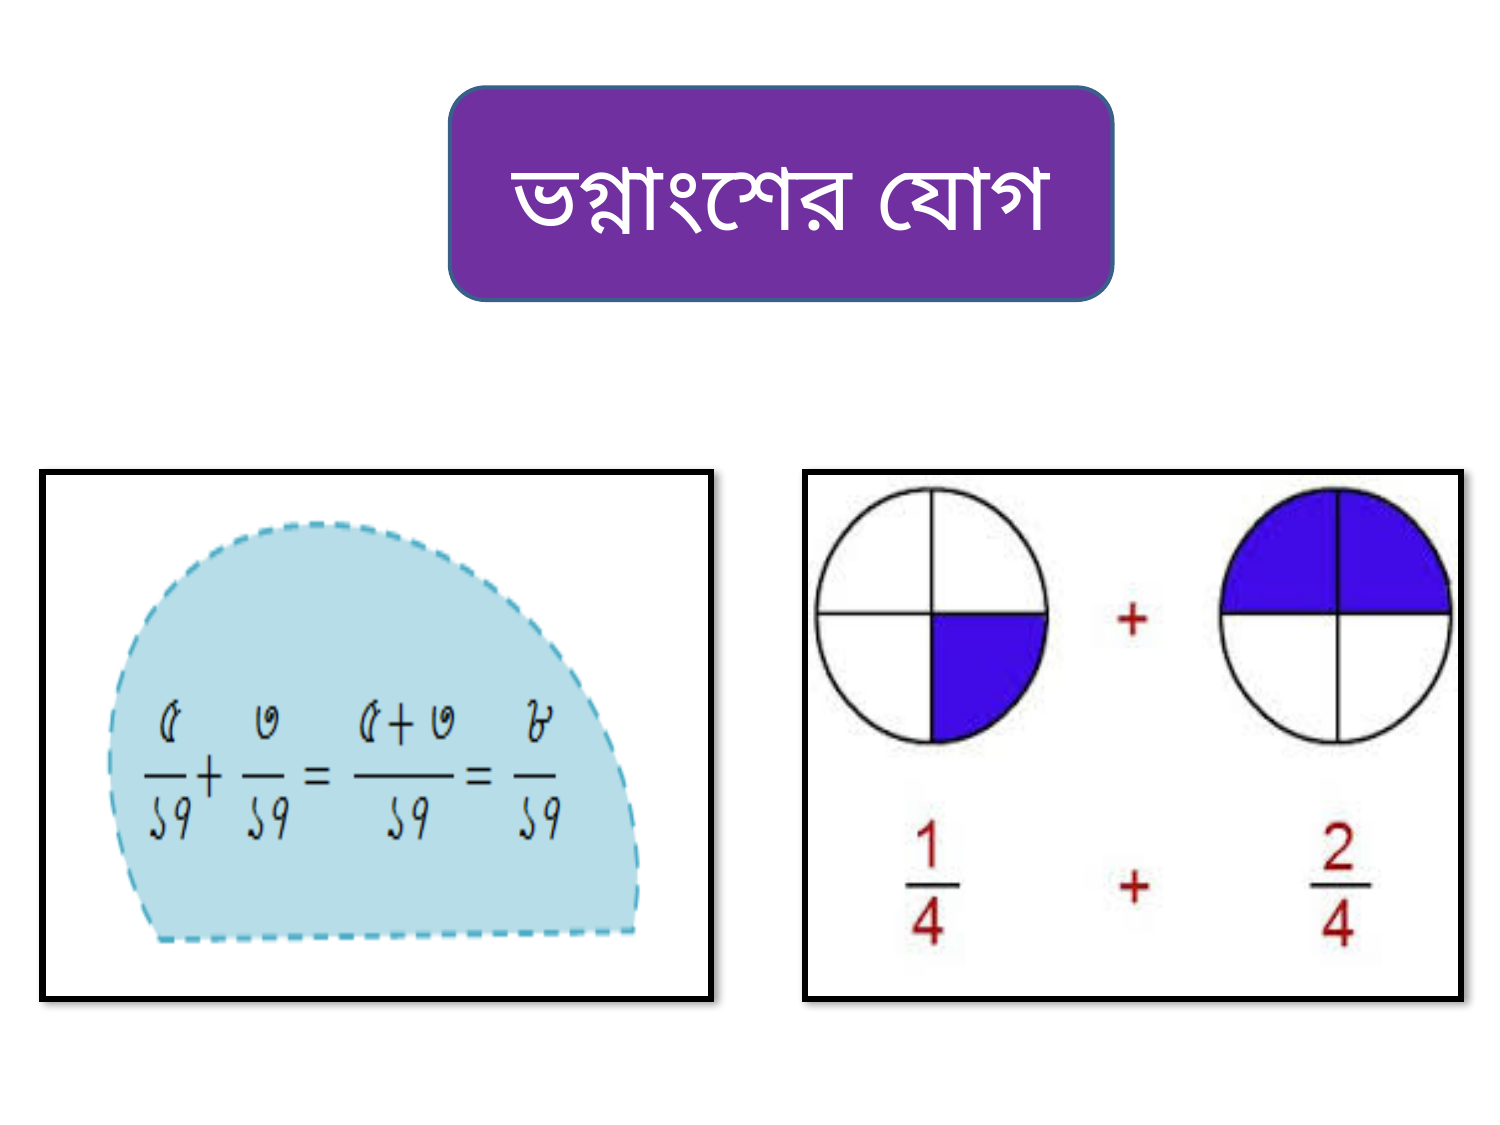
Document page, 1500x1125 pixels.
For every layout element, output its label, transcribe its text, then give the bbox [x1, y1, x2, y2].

picture [807, 474, 1459, 997]
text_box ভগ্নাংশের যোগ [447, 85, 1115, 303]
picture [45, 474, 709, 997]
